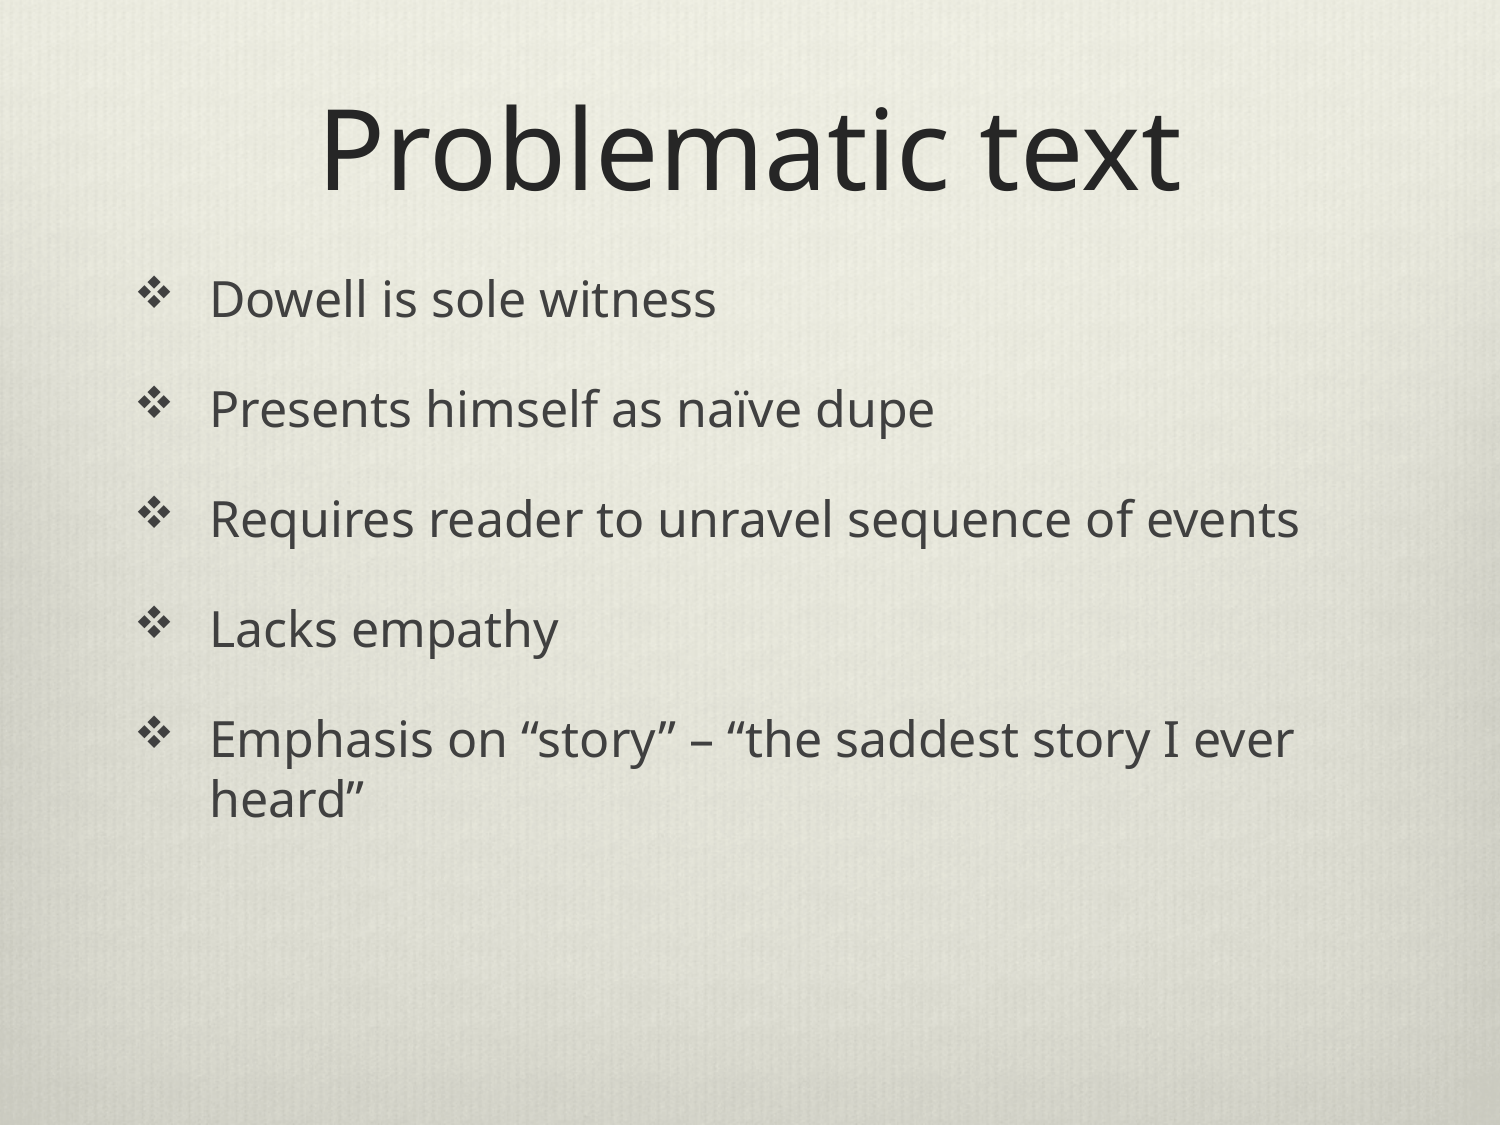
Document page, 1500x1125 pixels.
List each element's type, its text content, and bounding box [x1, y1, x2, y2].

title Problematic text [119, 51, 1381, 240]
list Dowell is sole witness Presents himself as naïve dupe Requires reader to unravel sequence of events Lacks empathy Emphasis on “story” – “the saddest story I ever heard” [119, 260, 1381, 1011]
